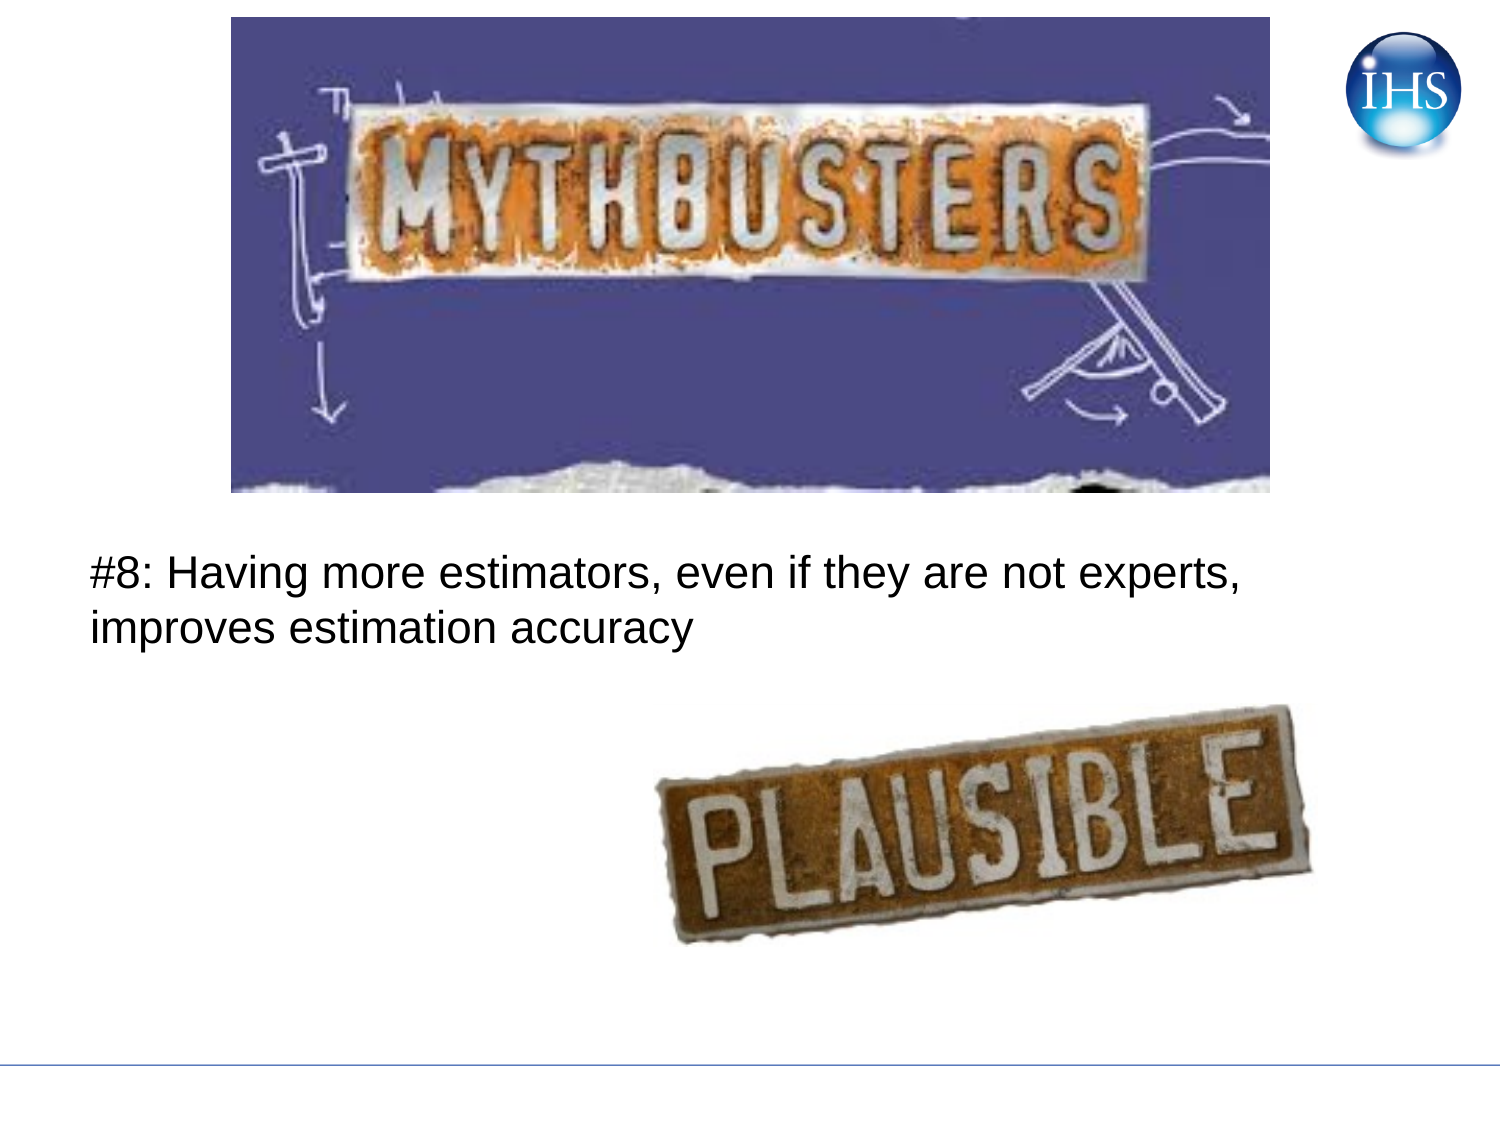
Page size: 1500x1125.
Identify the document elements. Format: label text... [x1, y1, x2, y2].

list #8: Having more estimators, even if they are not experts, improves estimation accuracy [75, 535, 1419, 1005]
picture [652, 702, 1318, 948]
picture [231, 17, 1270, 493]
picture [1339, 25, 1467, 160]
